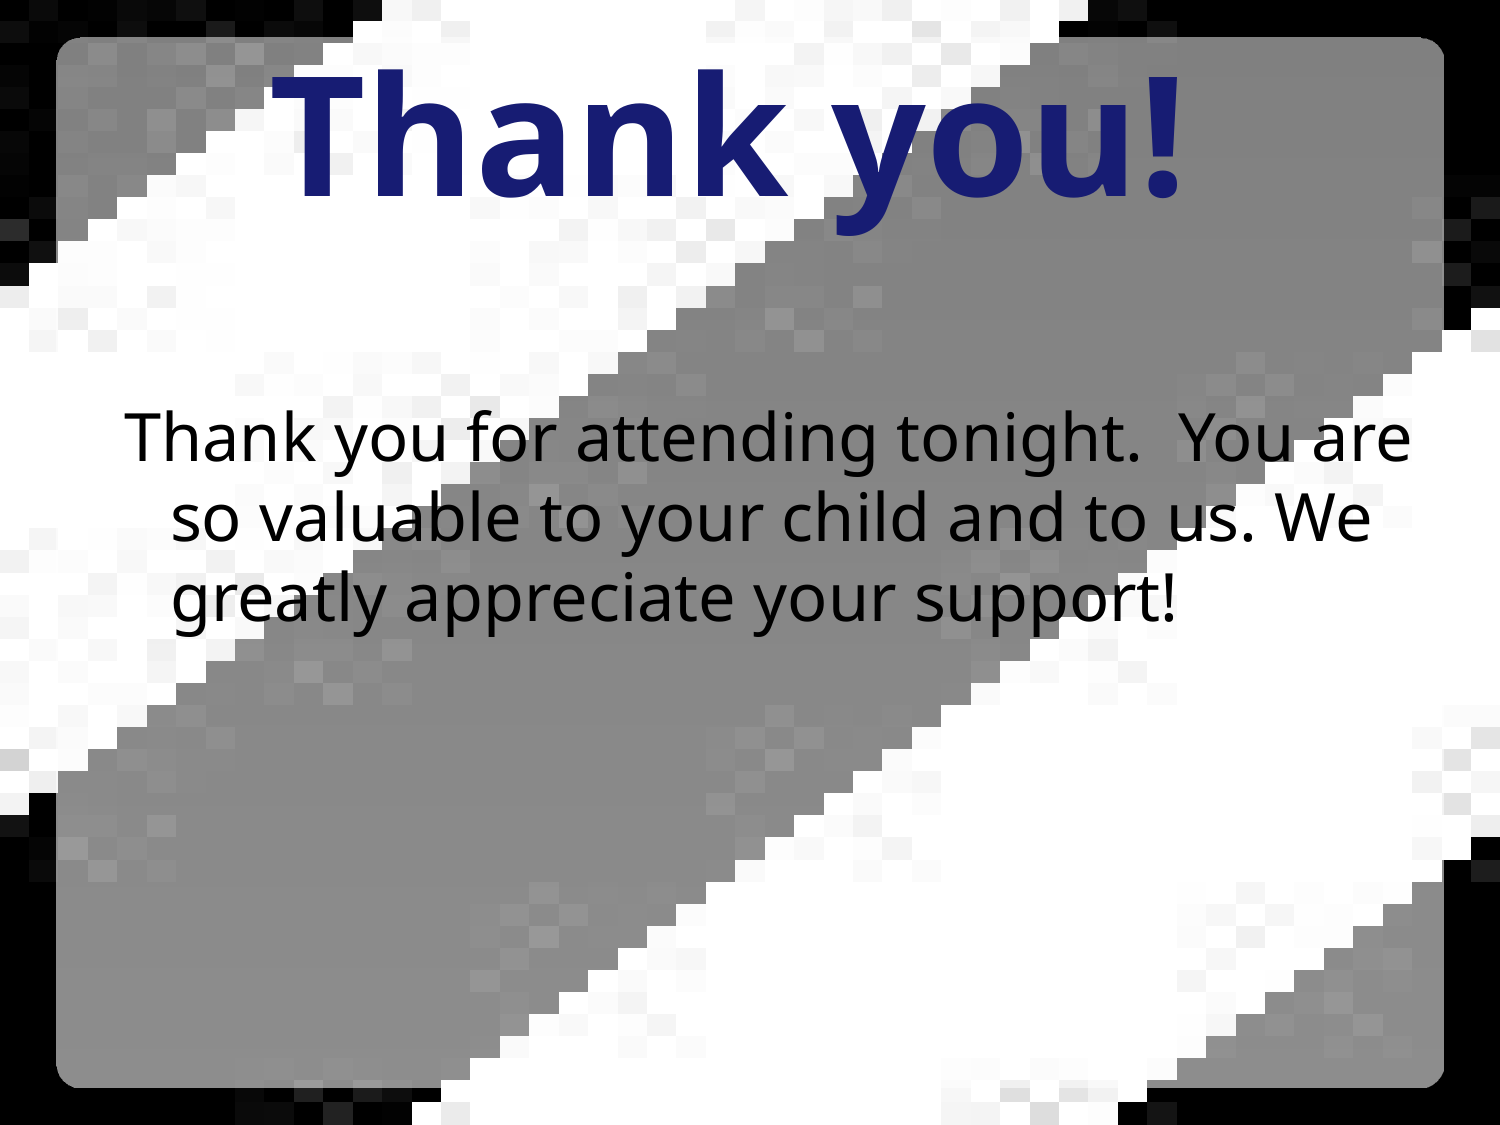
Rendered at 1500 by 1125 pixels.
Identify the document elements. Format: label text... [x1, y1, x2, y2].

title Thank you! [75, 50, 1425, 238]
picture [0, 0, 1500, 1125]
list Thank you for attending tonight. You are so valuable to your child and to us. We greatly appreciate your support! [87, 387, 1438, 663]
